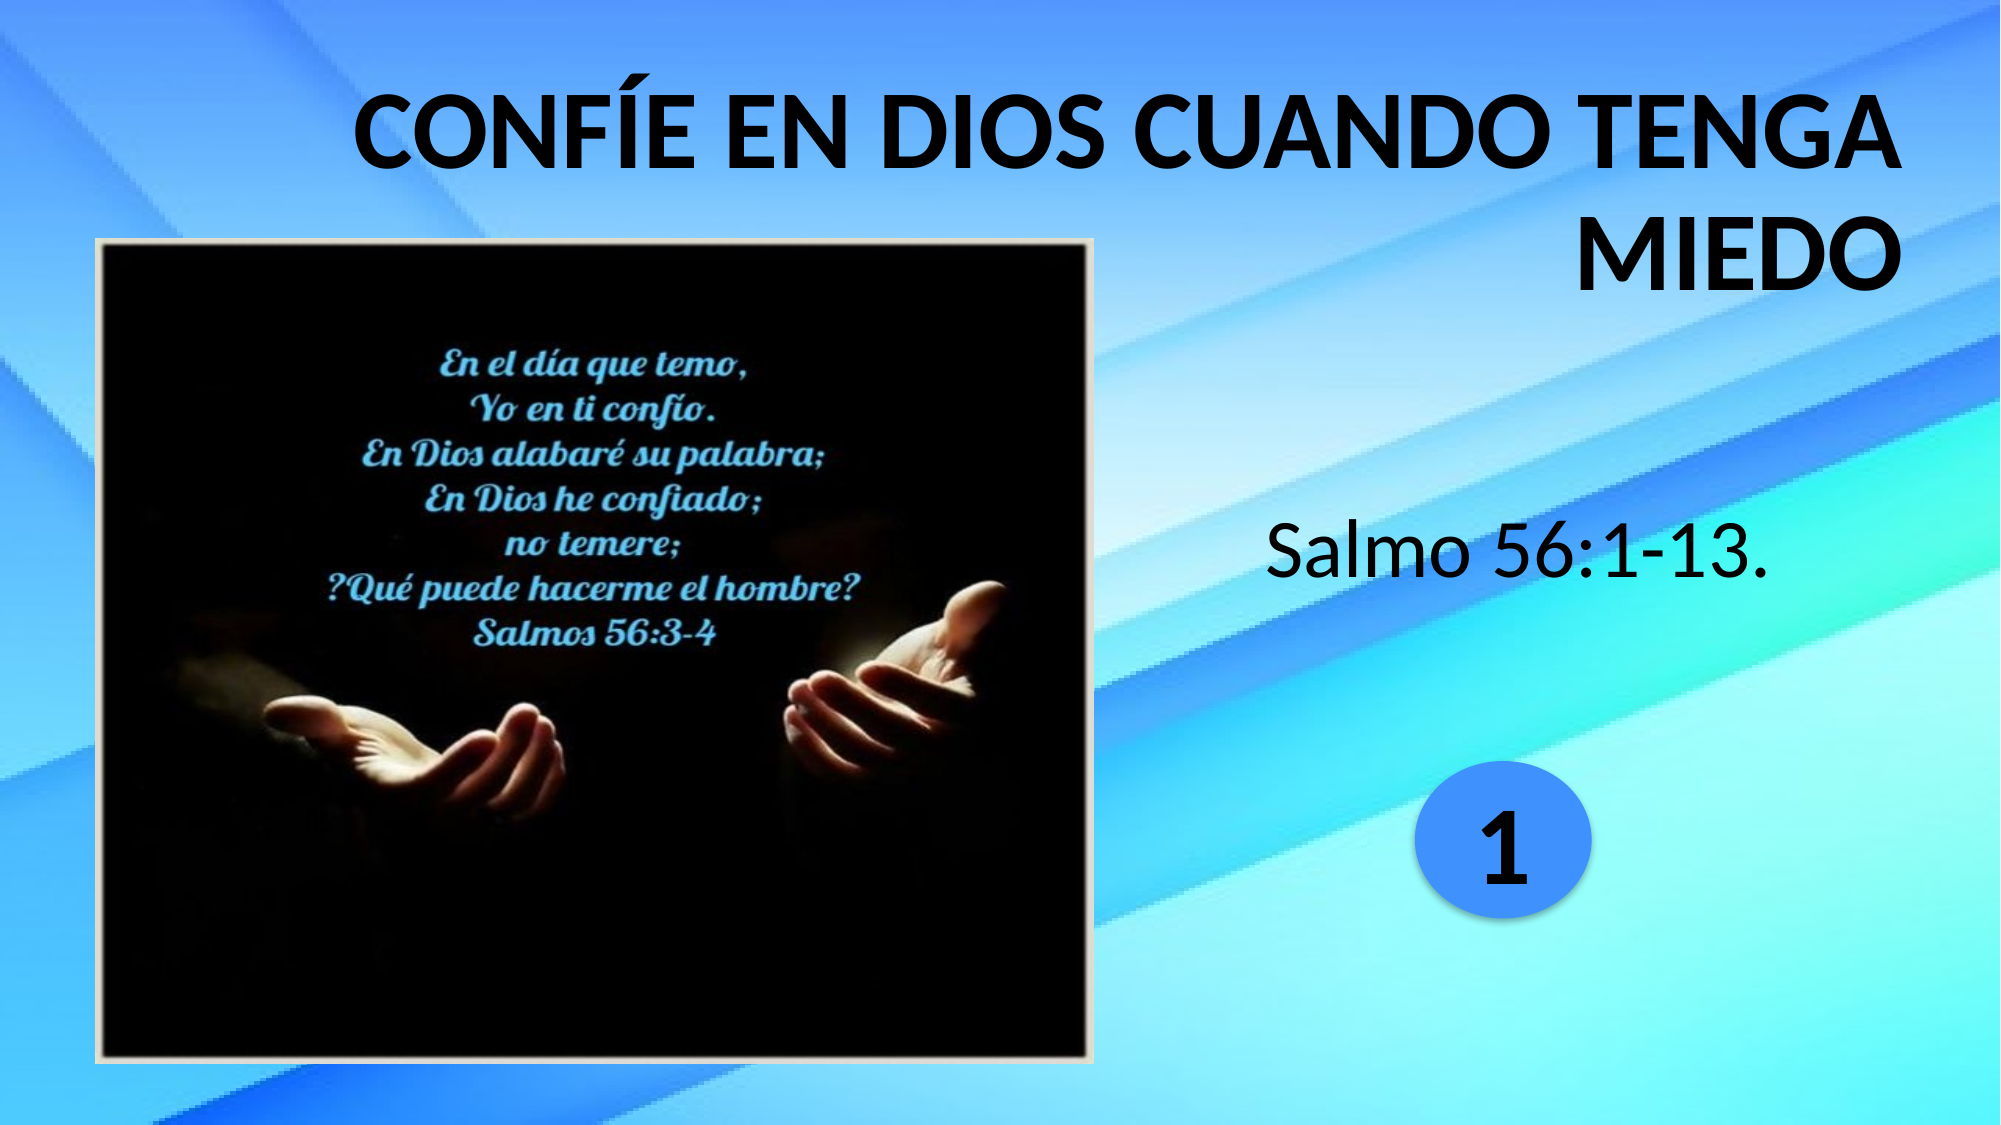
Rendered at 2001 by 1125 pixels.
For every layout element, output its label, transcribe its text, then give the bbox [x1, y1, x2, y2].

text_box 1 [1413, 759, 1593, 920]
title CONFÍE EN DIOS CUANDO TENGA MIEDO [95, 63, 1920, 340]
list Salmo 56:1-13. [1118, 479, 1920, 622]
picture [0, 0, 2001, 1125]
